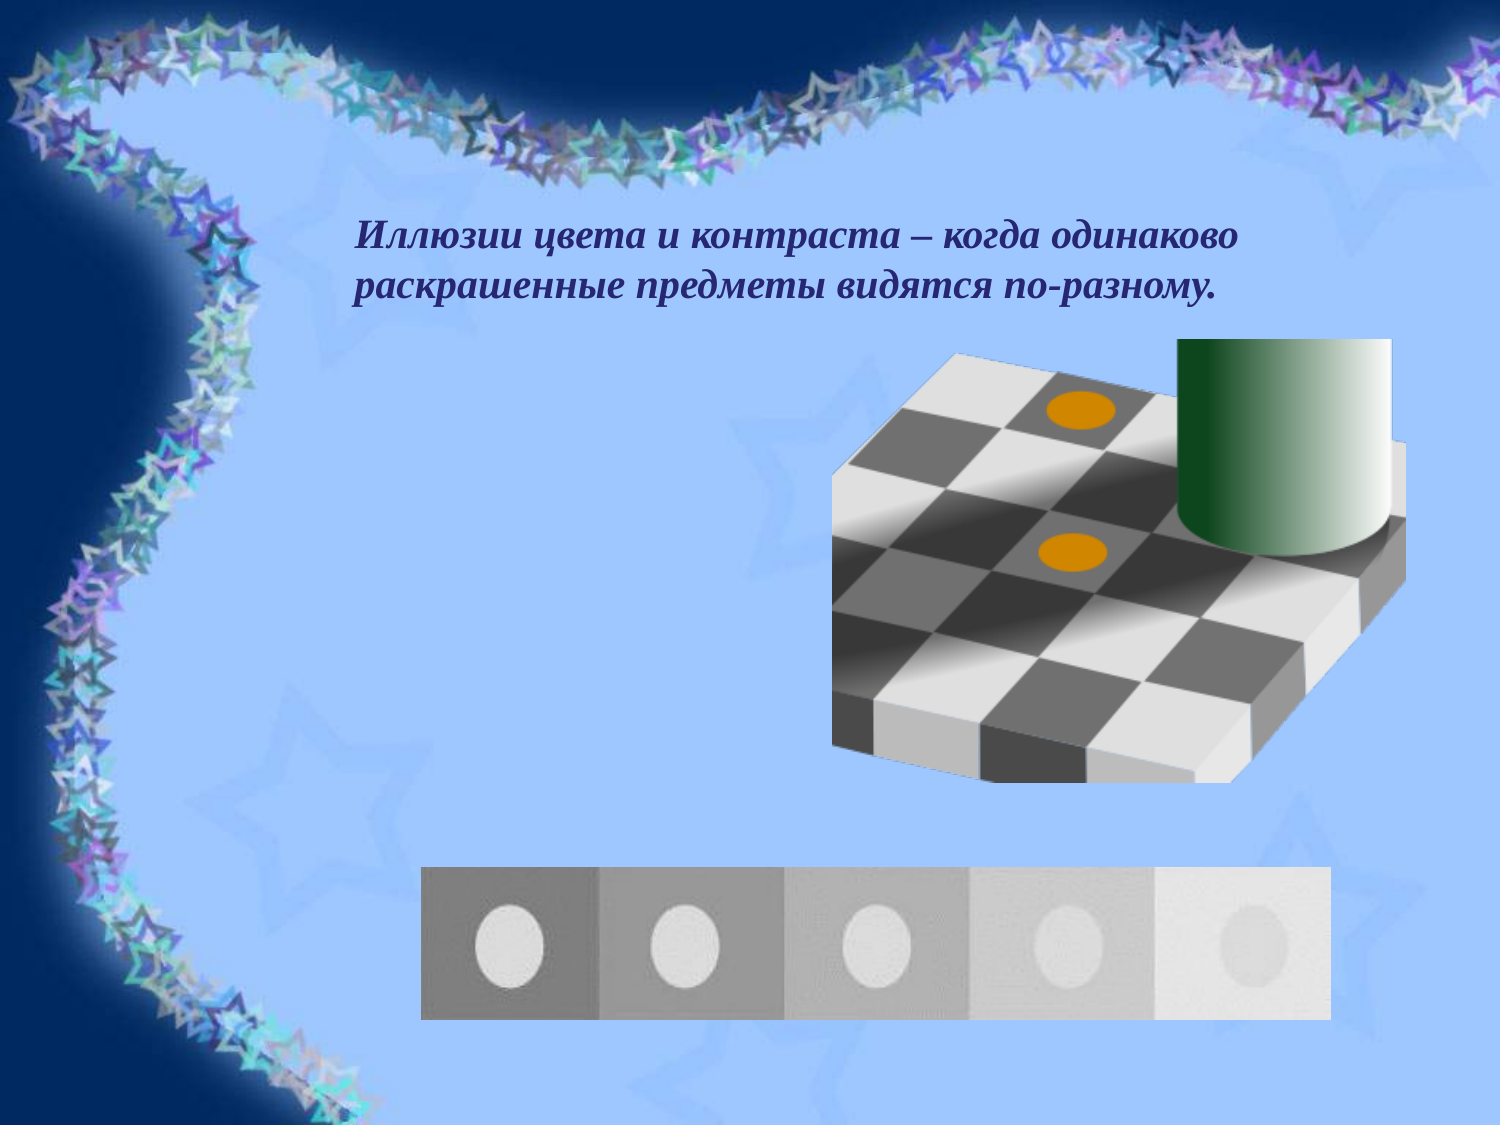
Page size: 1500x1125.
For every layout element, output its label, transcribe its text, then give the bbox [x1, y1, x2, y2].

text_box Иллюзии цвета и контраста – когда одинаково раскрашенные предметы видятся по-разному. [339, 199, 1430, 314]
picture [0, 0, 1500, 1125]
